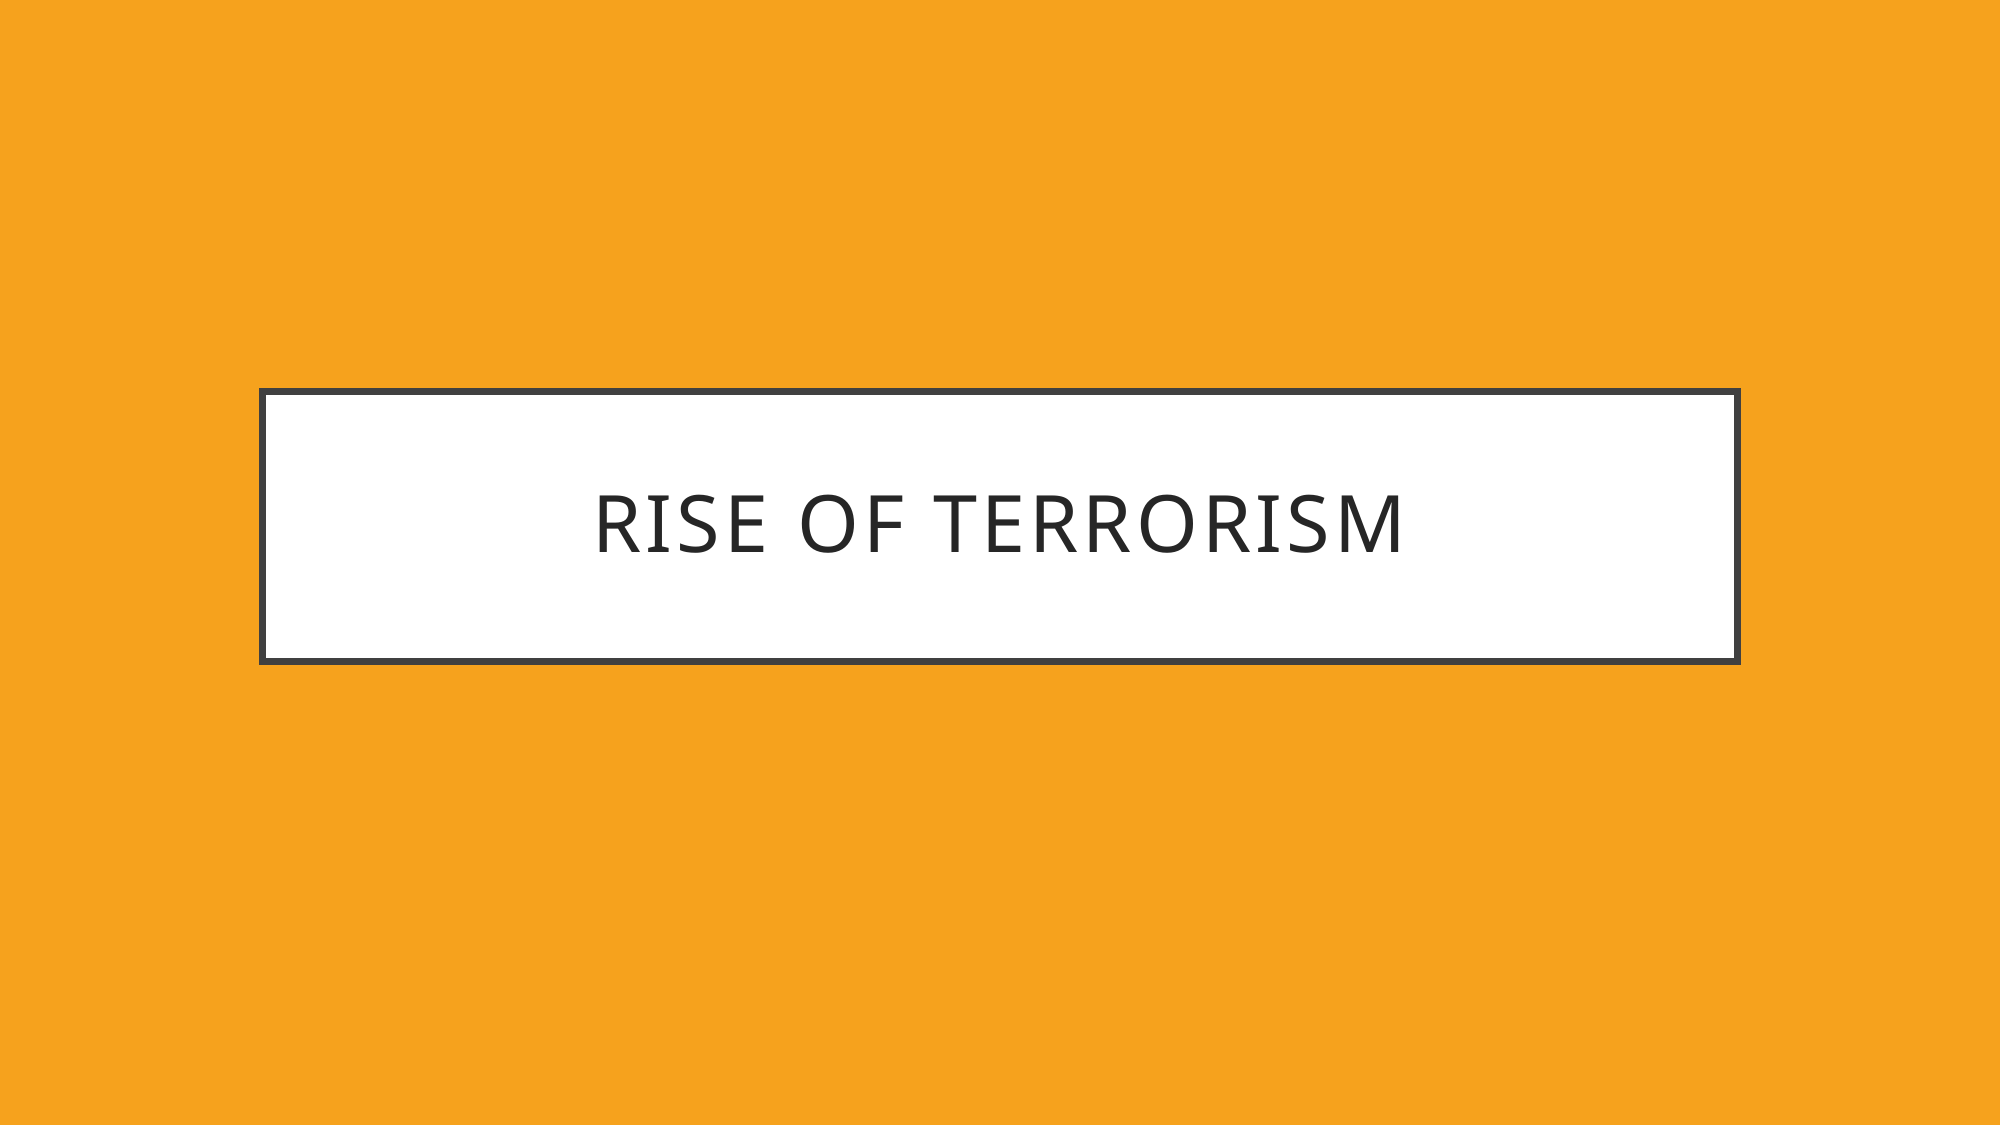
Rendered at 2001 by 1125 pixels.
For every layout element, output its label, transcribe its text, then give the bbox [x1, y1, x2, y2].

title Rise of Terrorism [259, 388, 1741, 665]
